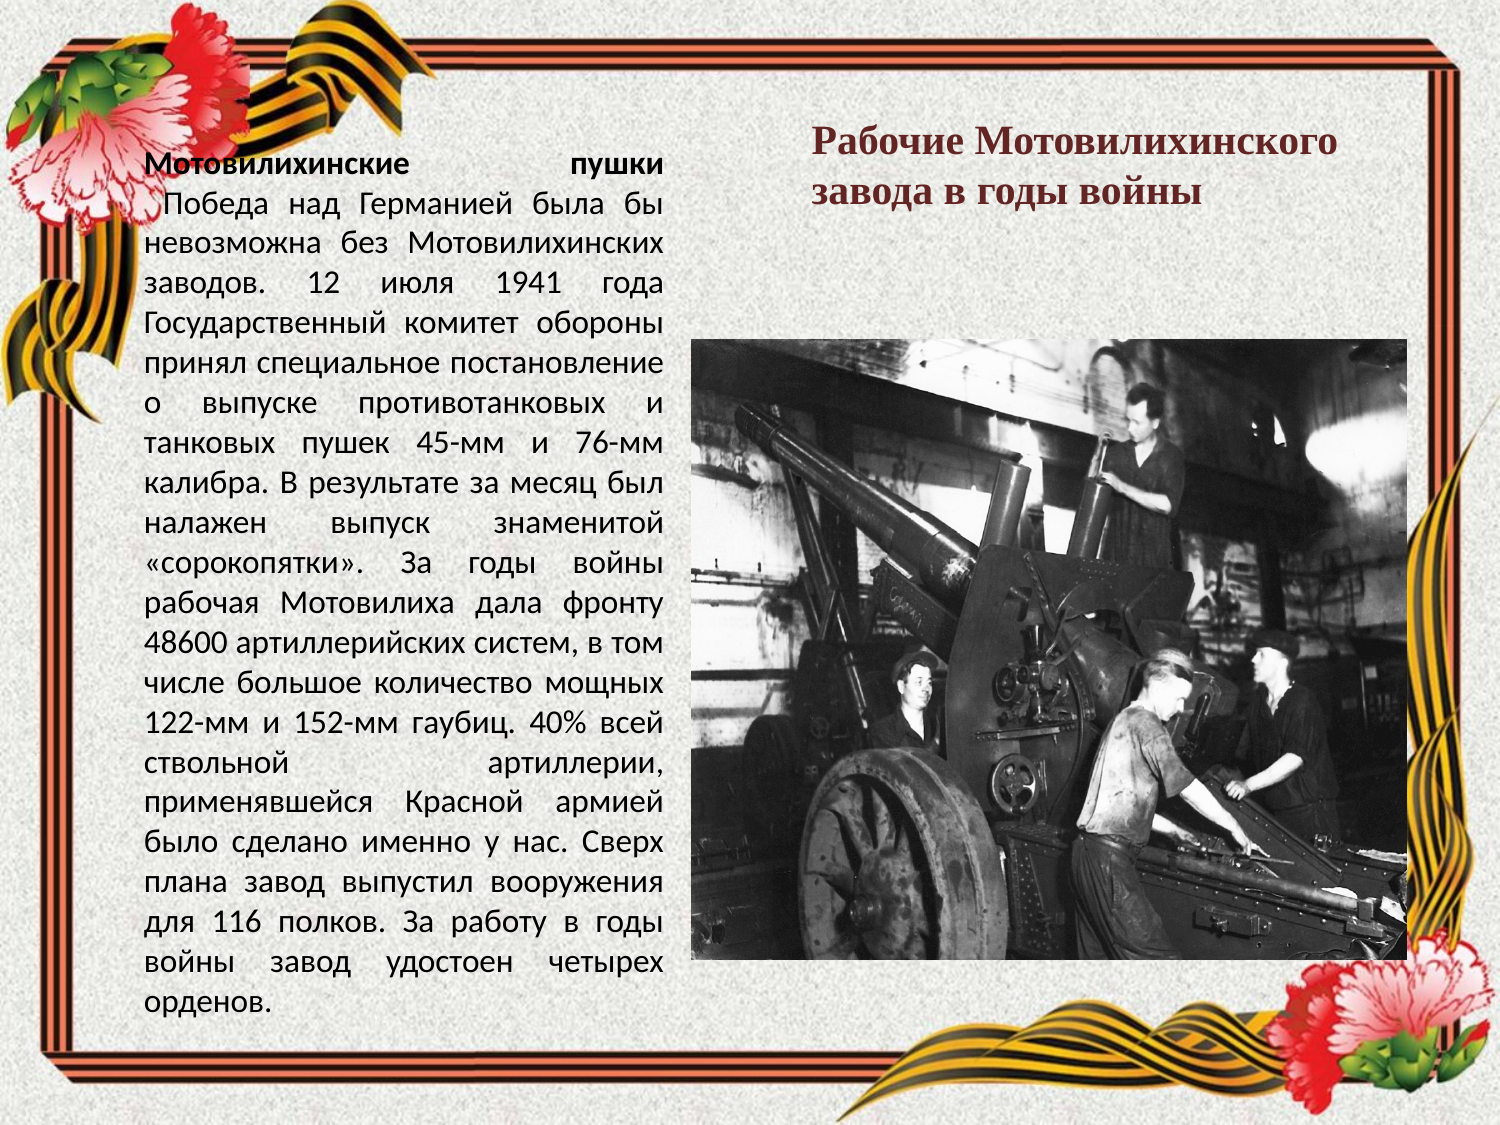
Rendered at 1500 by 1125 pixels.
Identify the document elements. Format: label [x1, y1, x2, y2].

list [0, 0, 1500, 1125]
picture [691, 339, 1407, 961]
